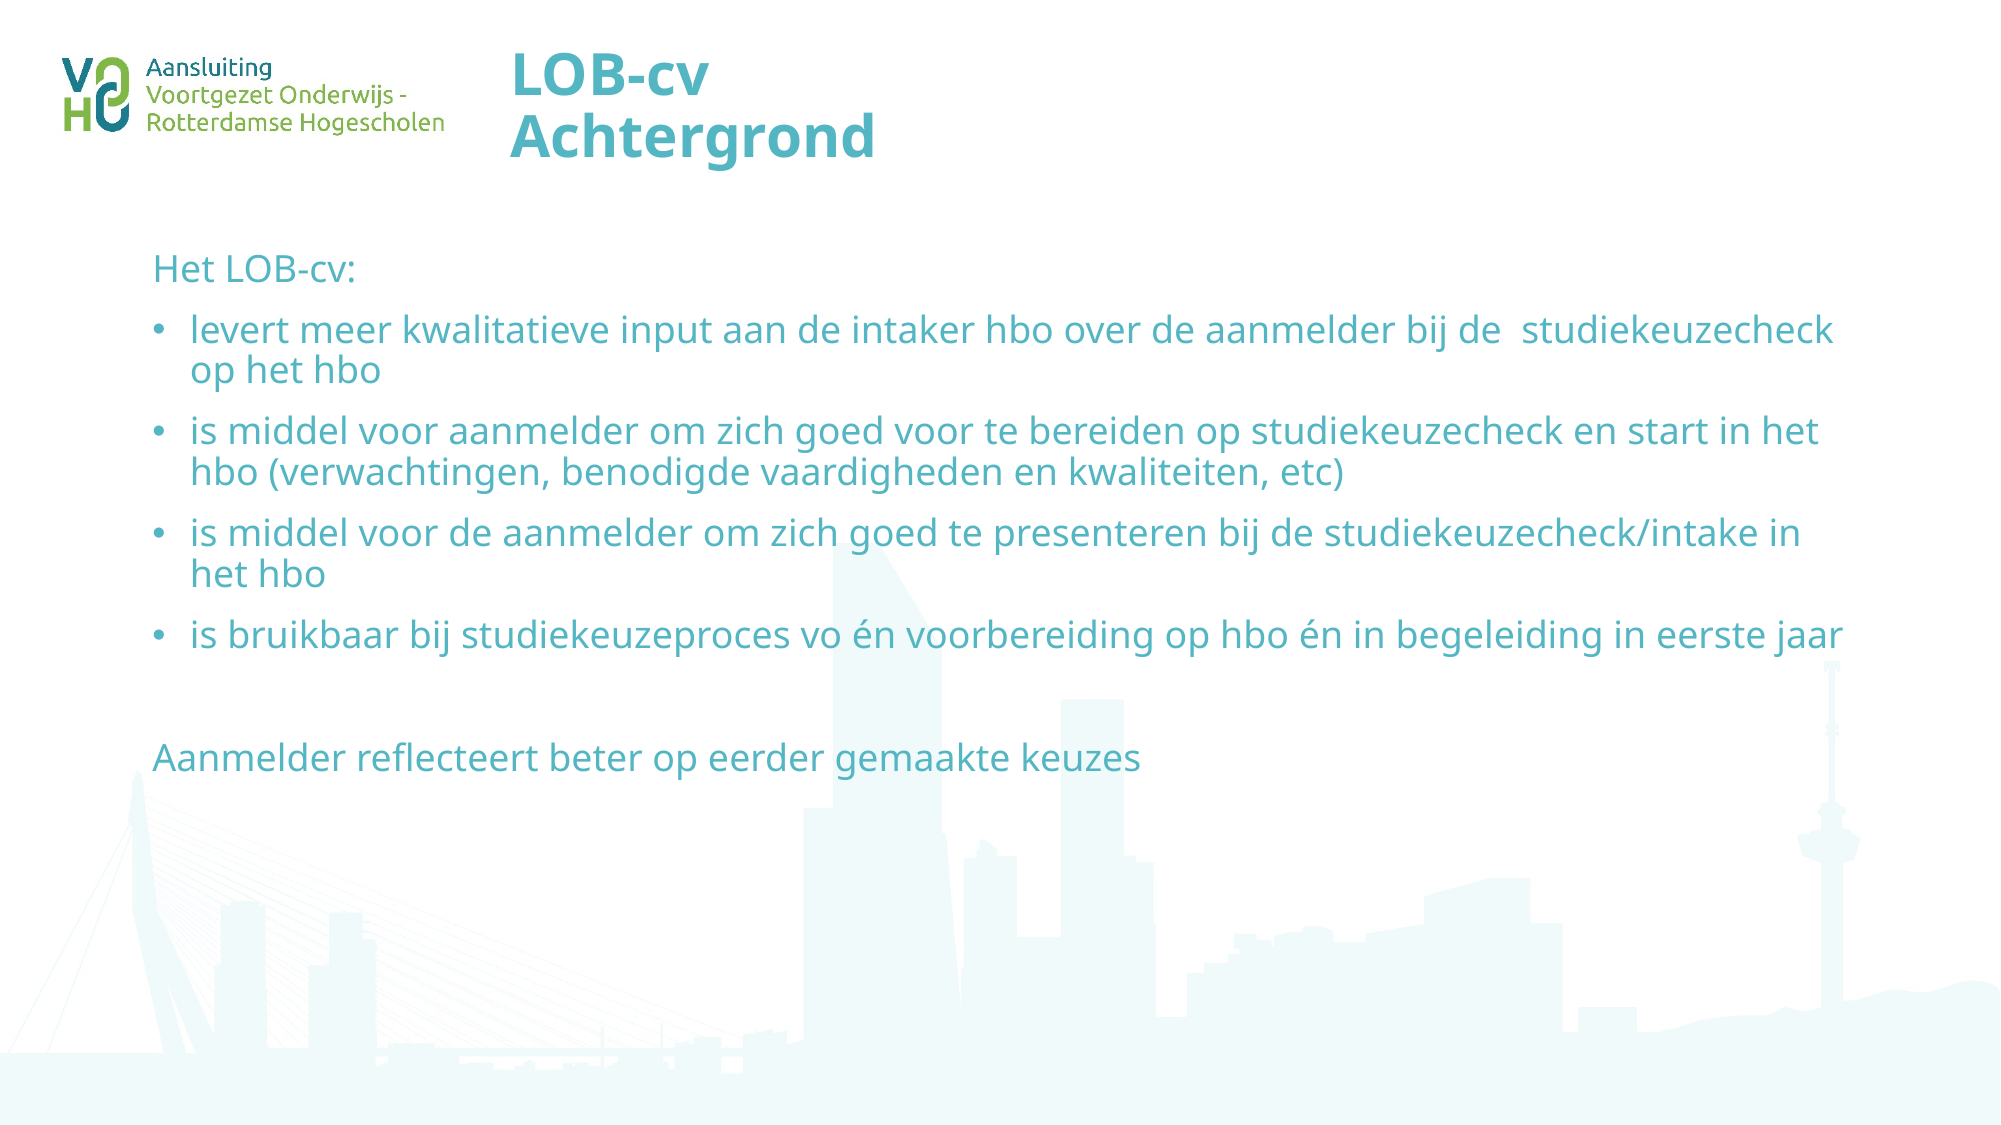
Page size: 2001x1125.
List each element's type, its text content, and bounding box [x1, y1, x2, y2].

list Het LOB-cv: levert meer kwalitatieve input aan de intaker hbo over de aanmelder bij de studiekeuzecheck op het hbo is middel voor aanmelder om zich goed voor te bereiden op studiekeuzecheck en start in het hbo (verwachtingen, benodigde vaardigheden en kwaliteiten, etc) is middel voor de aanmelder om zich goed te presenteren bij de studiekeuzecheck/intake in het hbo is bruikbaar bij studiekeuzeproces vo én voorbereiding op hbo én in begeleiding in eerste jaar Aanmelder reflecteert beter op eerder gemaakte keuzes [137, 242, 1863, 1014]
picture [0, 0, 2000, 1125]
title LOB-cv Achtergrond [495, 63, 1863, 152]
